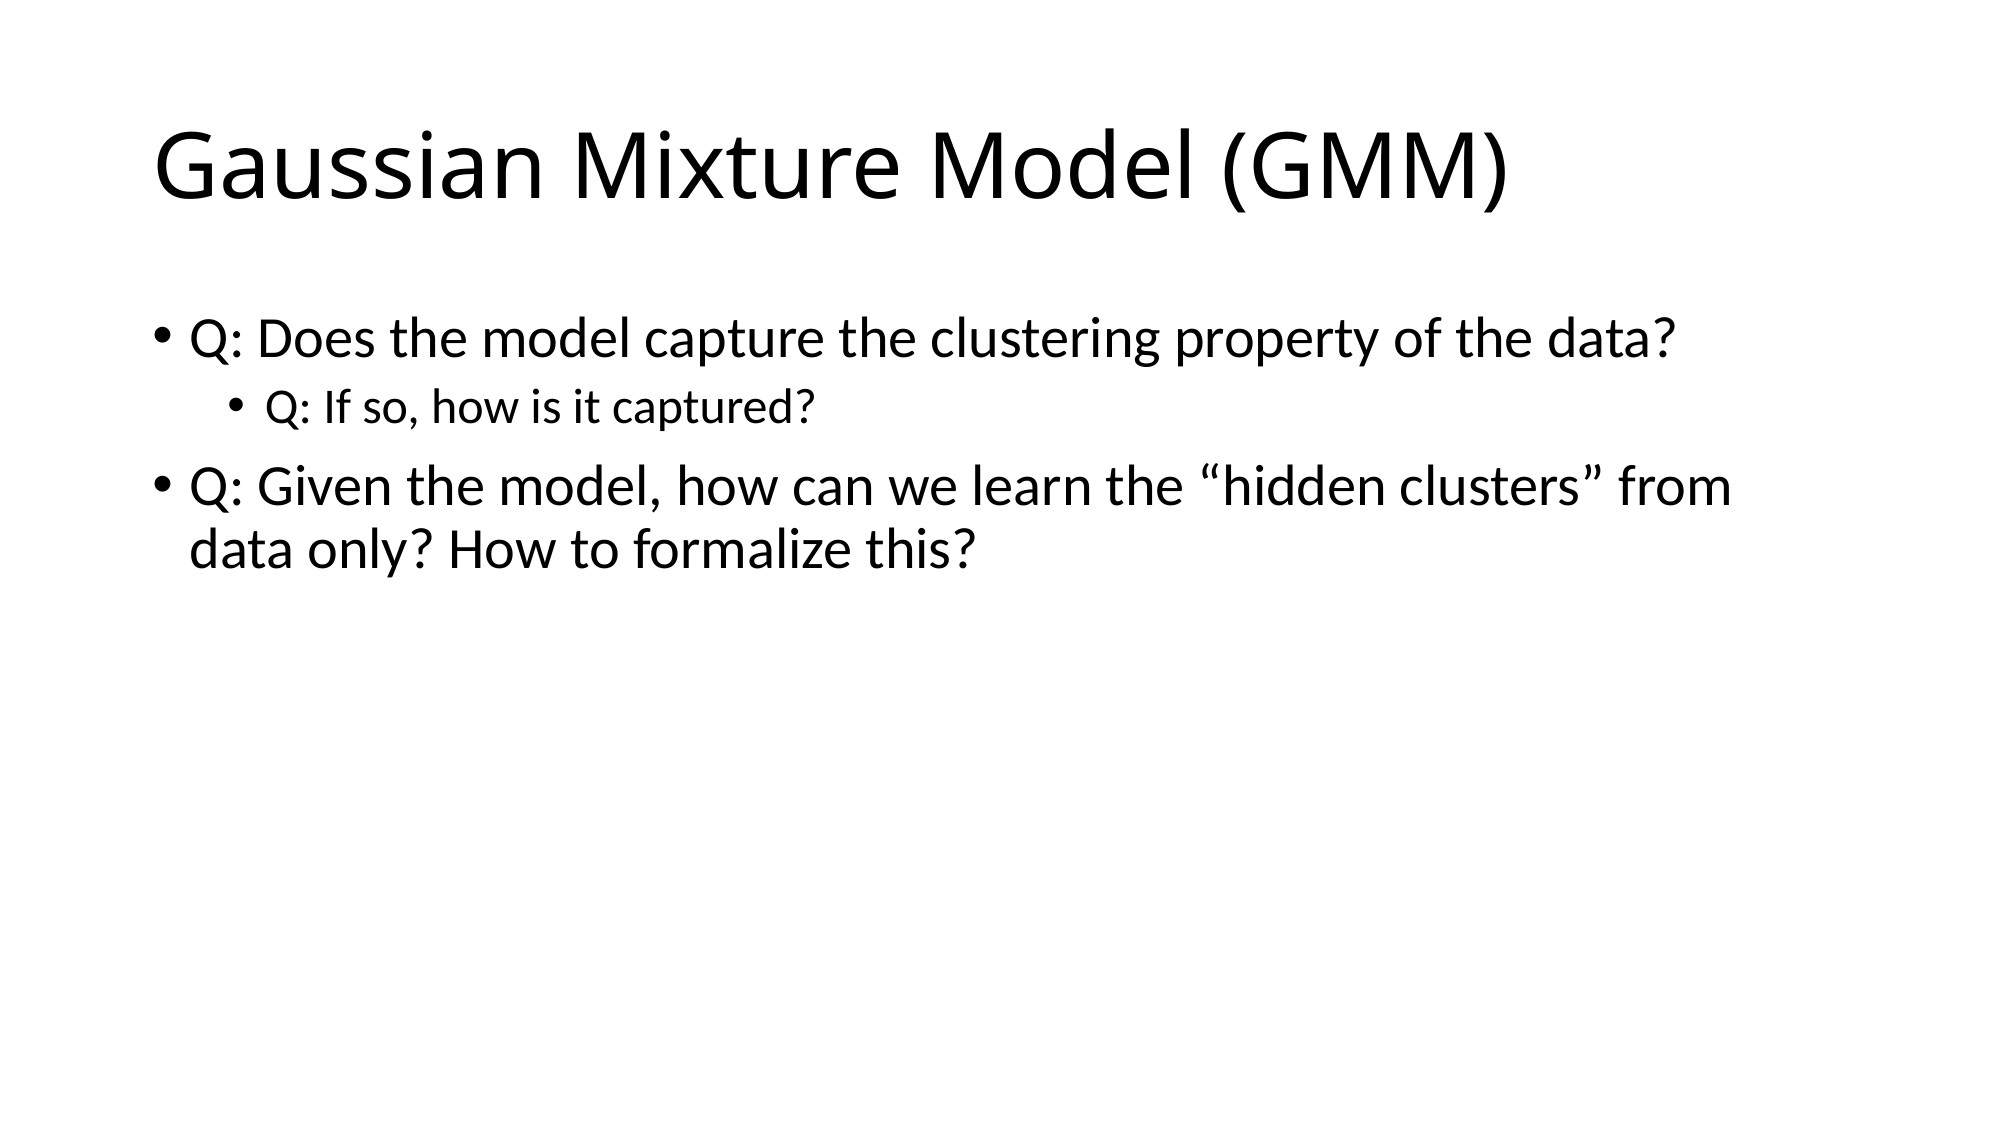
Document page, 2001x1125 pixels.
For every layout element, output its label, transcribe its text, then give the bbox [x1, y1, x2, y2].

list Q: Does the model capture the clustering property of the data? Q: If so, how is it captured? Q: Given the model, how can we learn the “hidden clusters” from data only? How to formalize this? [137, 299, 1863, 1014]
title Gaussian Mixture Model (GMM) [137, 59, 1863, 278]
